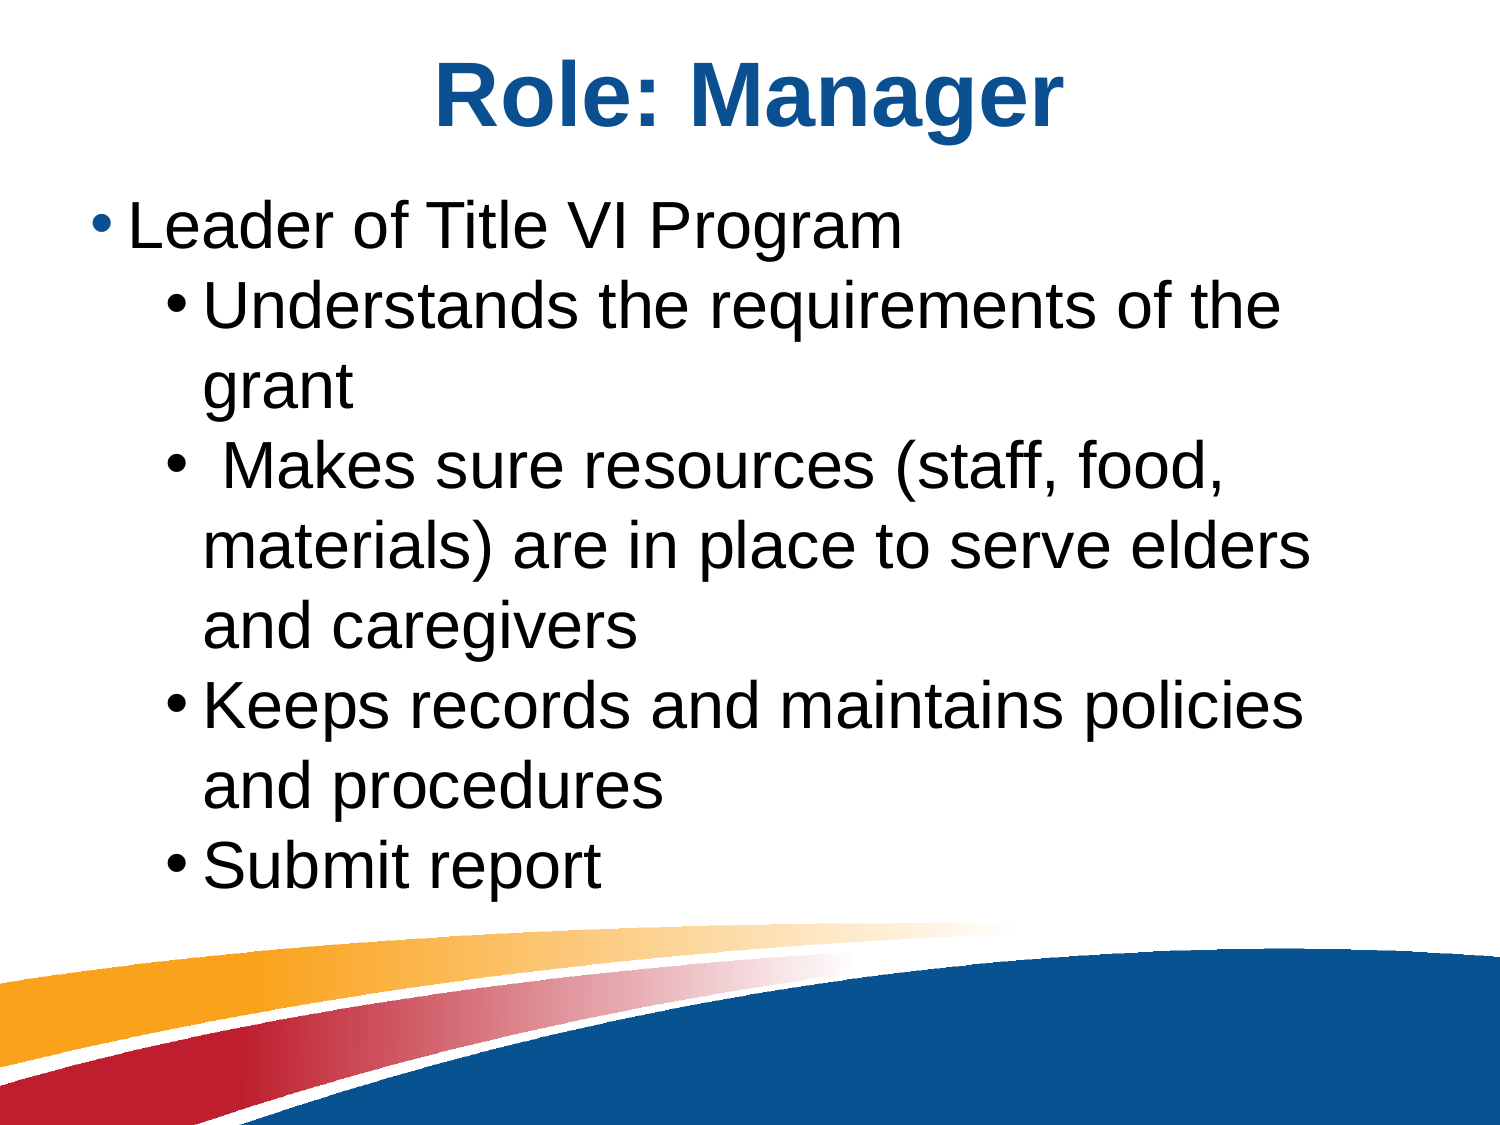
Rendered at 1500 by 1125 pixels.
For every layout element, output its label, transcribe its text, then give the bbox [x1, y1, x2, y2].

title Role: Manager [0, 23, 1500, 157]
list Leader of Title VI Program Understands the requirements of the grant Makes sure resources (staff, food, materials) are in place to serve elders and caregivers Keeps records and maintains policies and procedures Submit report [75, 174, 1425, 954]
picture [0, 887, 1500, 1125]
